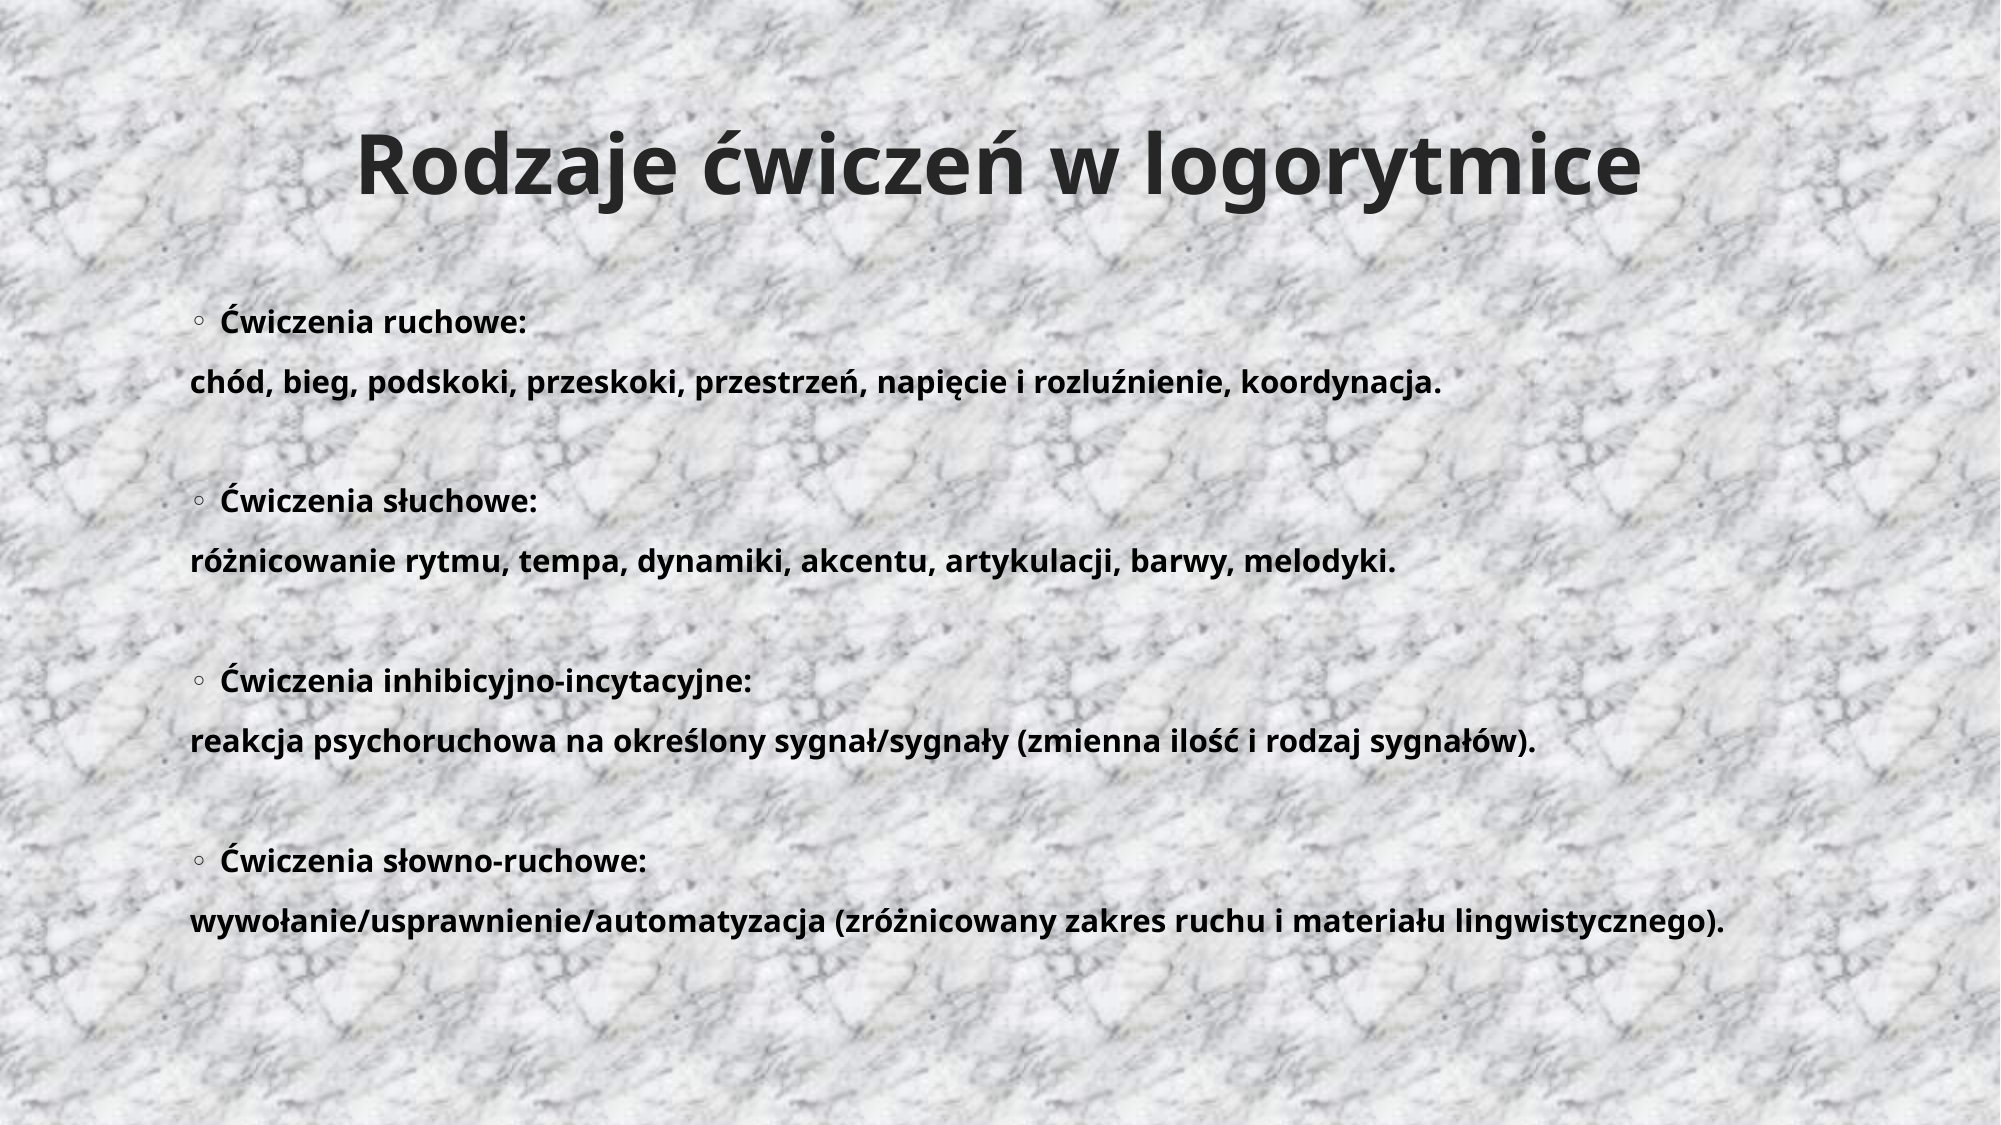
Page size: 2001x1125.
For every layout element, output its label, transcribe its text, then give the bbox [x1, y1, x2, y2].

title Rodzaje ćwiczeń w logorytmice [174, 105, 1825, 290]
picture [0, 0, 2001, 1125]
list Ćwiczenia ruchowe: chód, bieg, podskoki, przeskoki, przestrzeń, napięcie i rozluźnienie, koordynacja. Ćwiczenia słuchowe: różnicowanie rytmu, tempa, dynamiki, akcentu, artykulacji, barwy, melodyki. Ćwiczenia inhibicyjno-incytacyjne: reakcja psychoruchowa na określony sygnał/sygnały (zmienna ilość i rodzaj sygnałów). Ćwiczenia słowno-ruchowe: wywołanie/usprawnienie/automatyzacja (zróżnicowany zakres ruchu i materiału lingwistycznego). [174, 290, 1825, 964]
